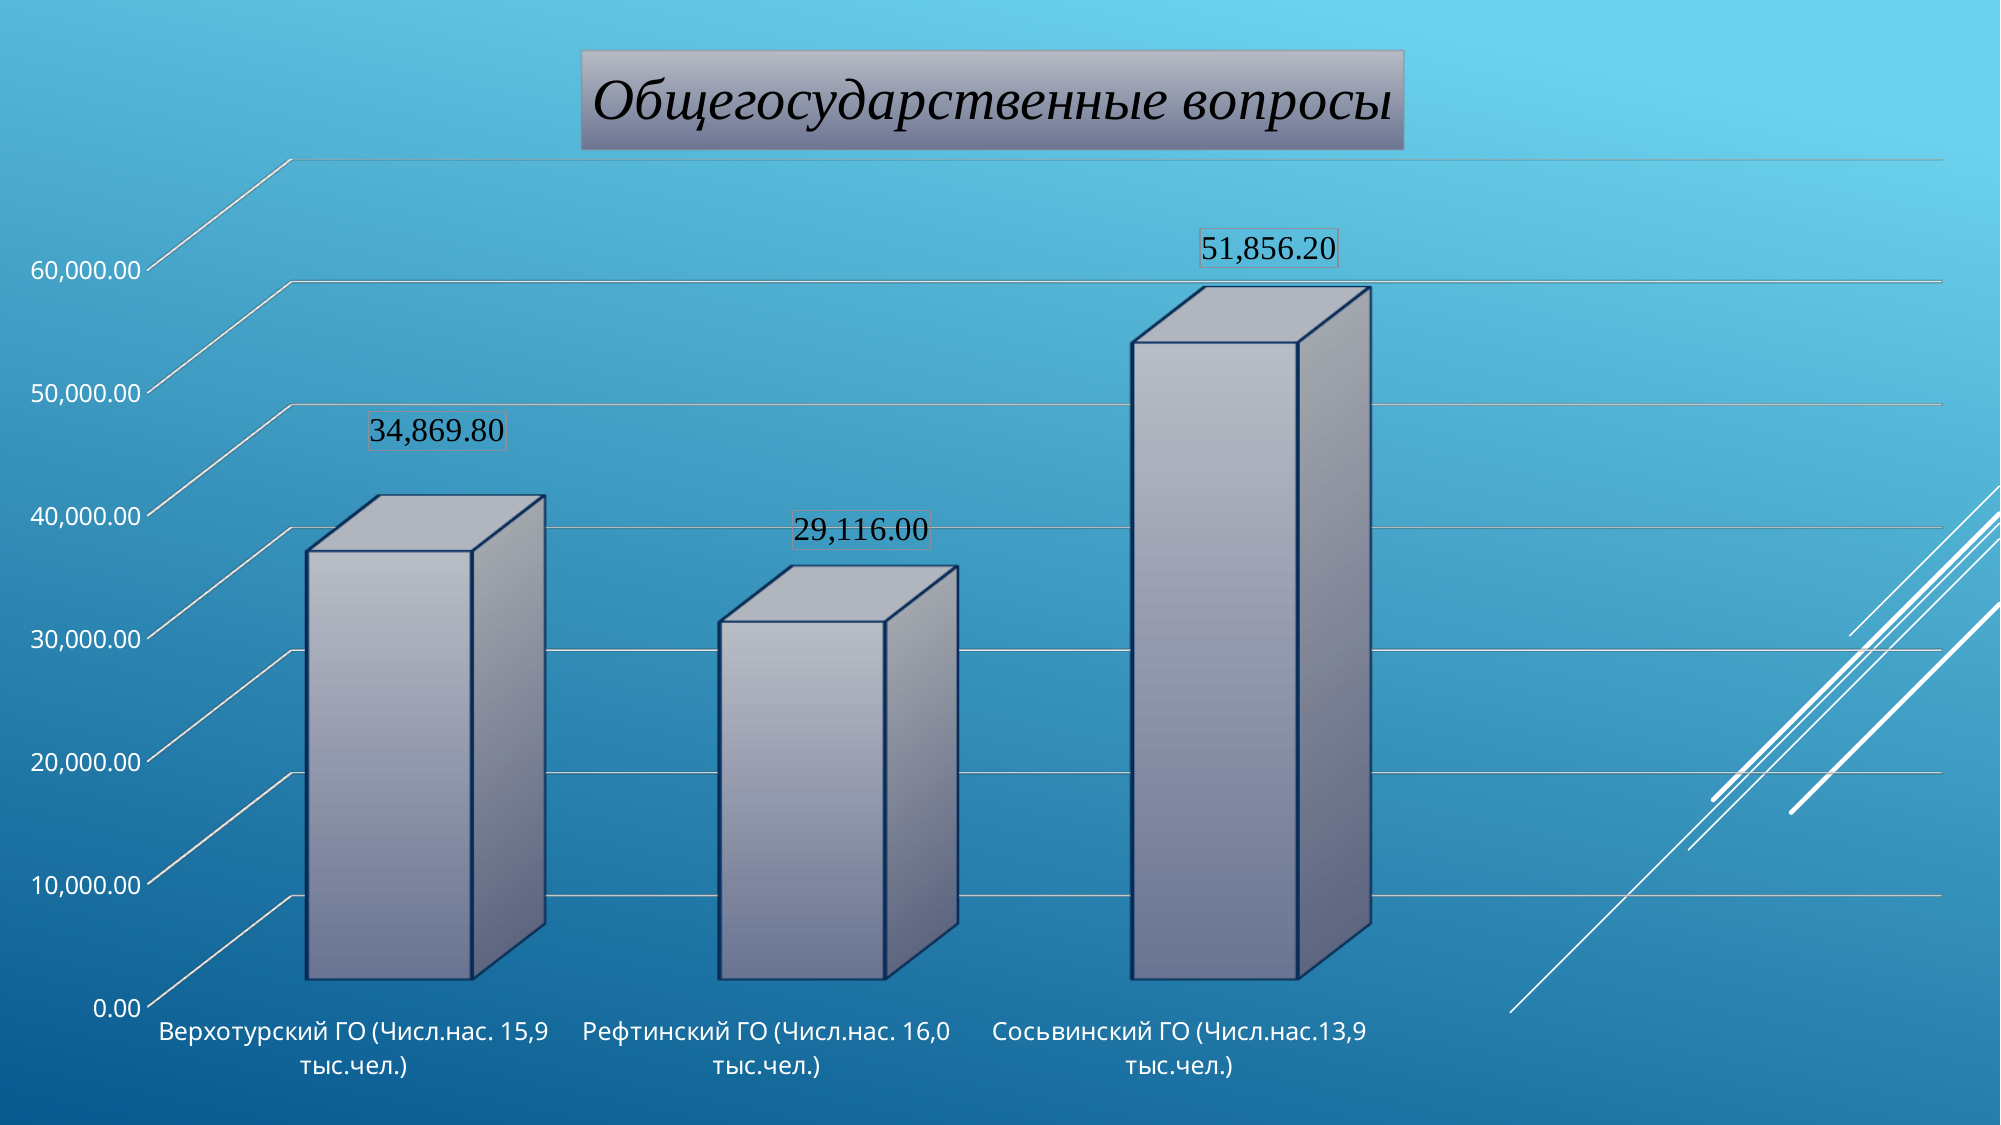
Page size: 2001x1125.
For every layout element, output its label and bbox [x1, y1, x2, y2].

chart [14, 20, 1971, 1105]
